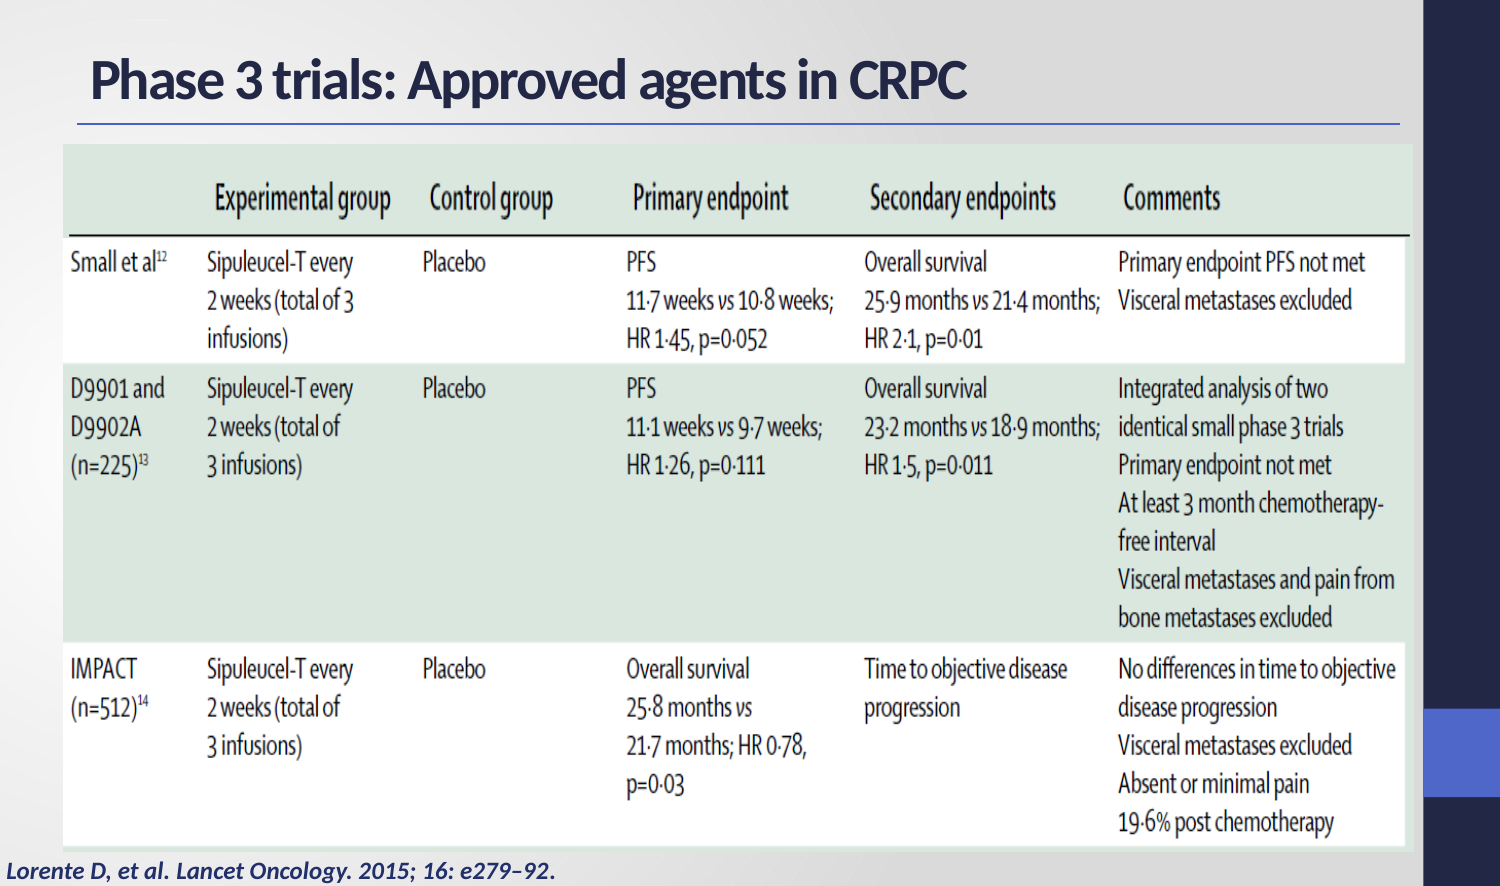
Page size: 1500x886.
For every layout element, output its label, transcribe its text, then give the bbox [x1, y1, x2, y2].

text_box Lorente D, et al. Lancet Oncology. 2015; 16: e279–92. [0, 851, 750, 886]
title Phase 3 trials: Approved agents in CRPC [75, 29, 1400, 124]
picture [62, 144, 1414, 853]
